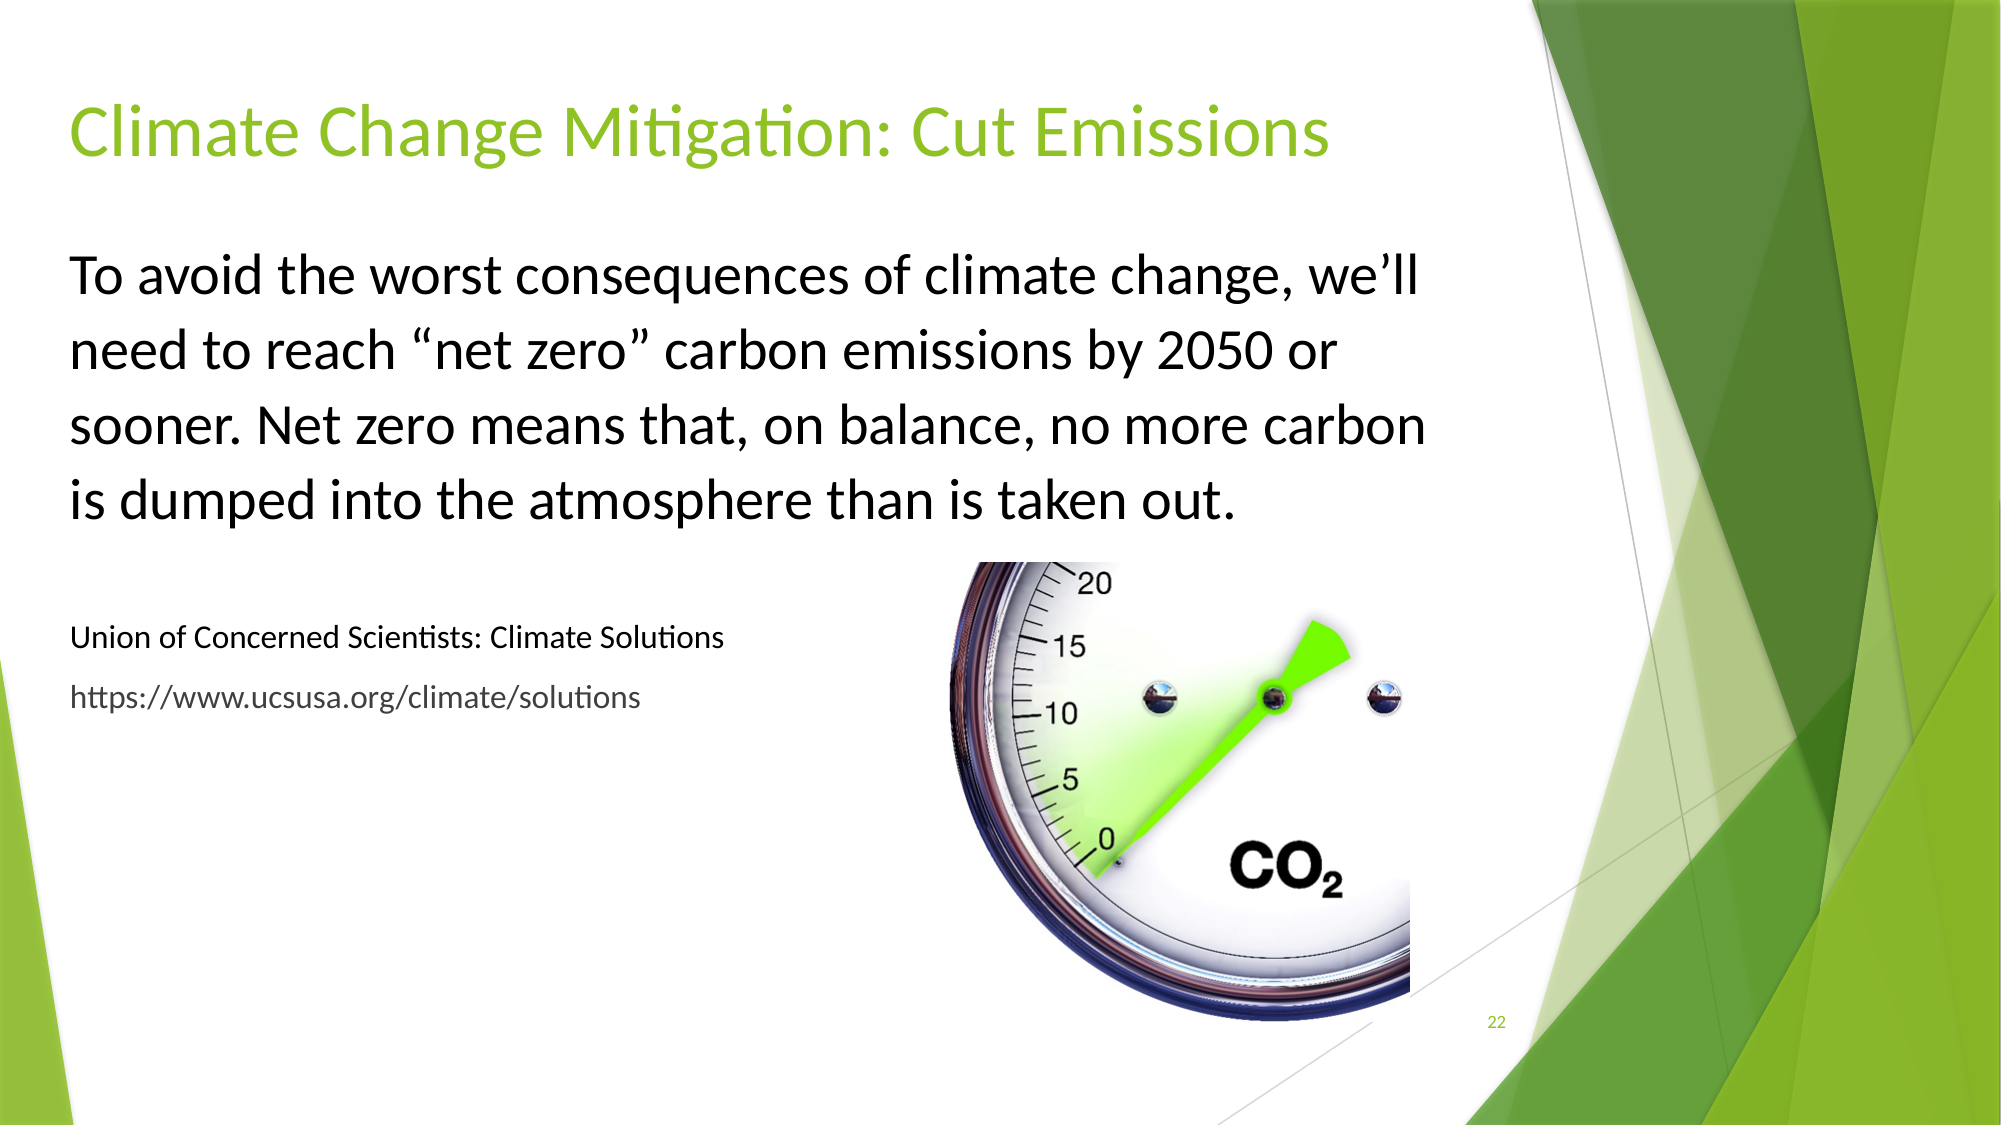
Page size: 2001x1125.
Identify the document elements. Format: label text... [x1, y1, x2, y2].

list To avoid the worst consequences of climate change, we’ll need to reach “net zero” carbon emissions by 2050 or sooner. Net zero means that, on balance, no more carbon is dumped into the atmosphere than is taken out. Union of Concerned Scientists: Climate Solutions https://www.ucsusa.org/climate/solutions [55, 224, 1466, 901]
slide_number 22 [1409, 991, 1522, 1051]
title Climate Change Mitigation: Cut Emissions [55, 74, 1466, 191]
picture [948, 561, 1410, 1023]
